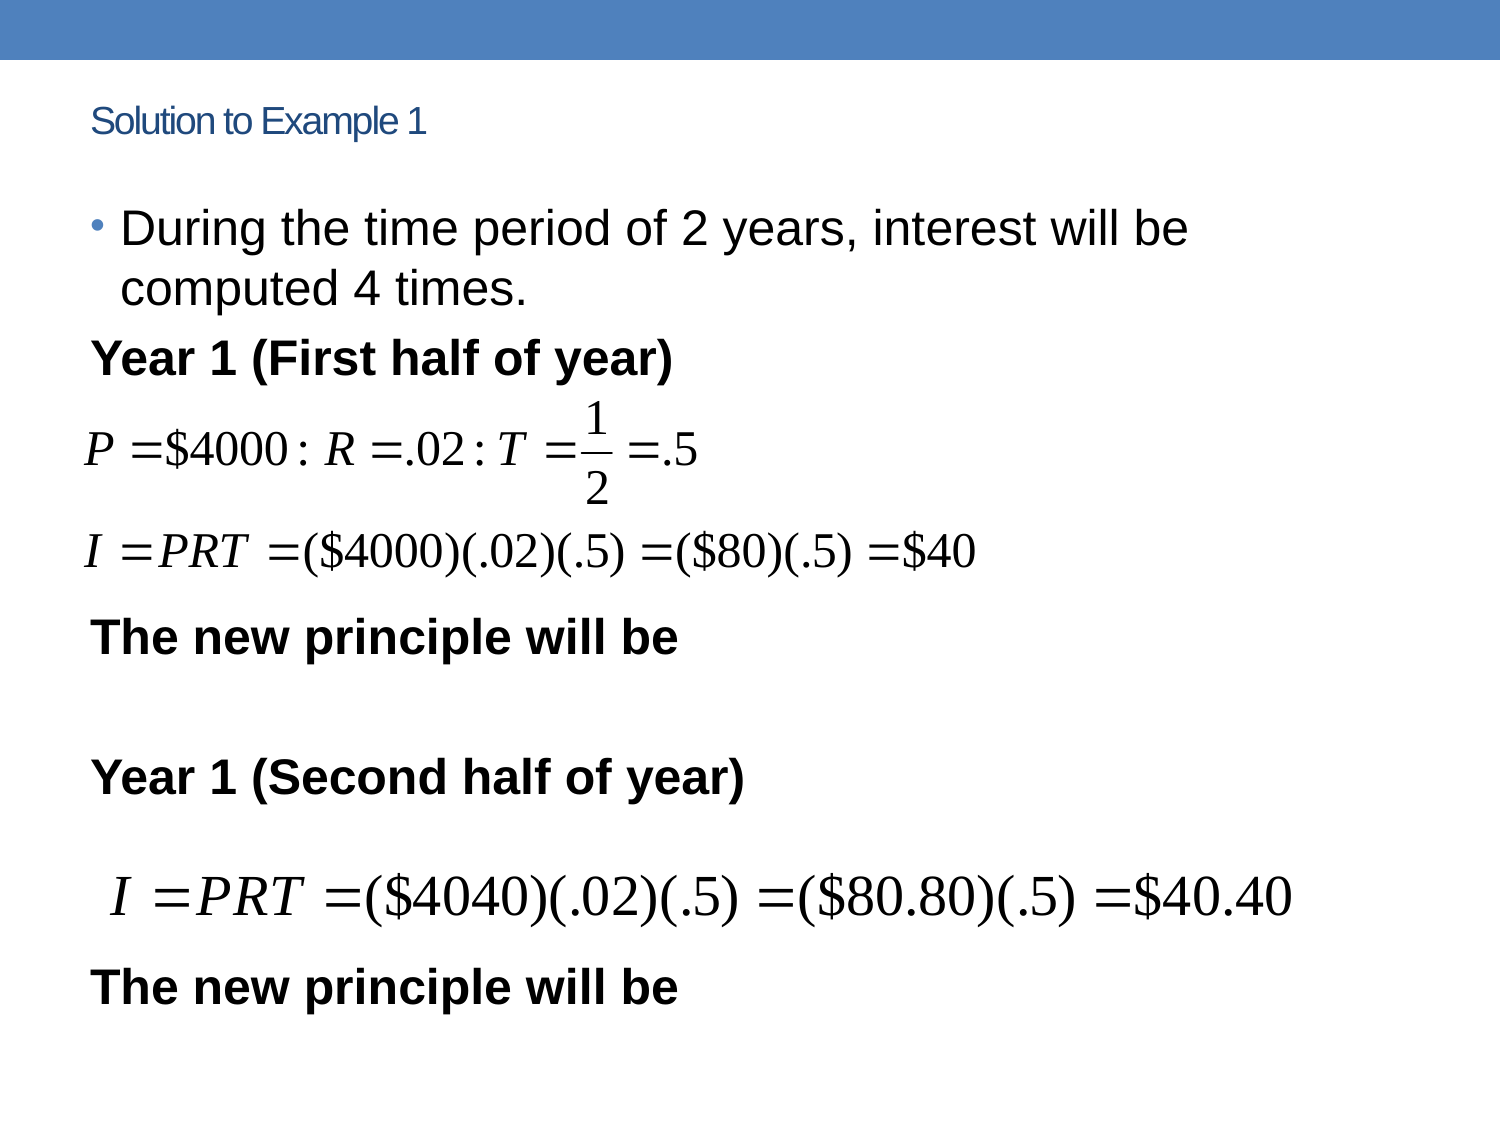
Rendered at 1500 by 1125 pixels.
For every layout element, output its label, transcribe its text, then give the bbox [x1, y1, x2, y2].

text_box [74, 387, 984, 588]
title Solution to Example 1 [75, 87, 1425, 150]
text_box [99, 862, 1302, 941]
